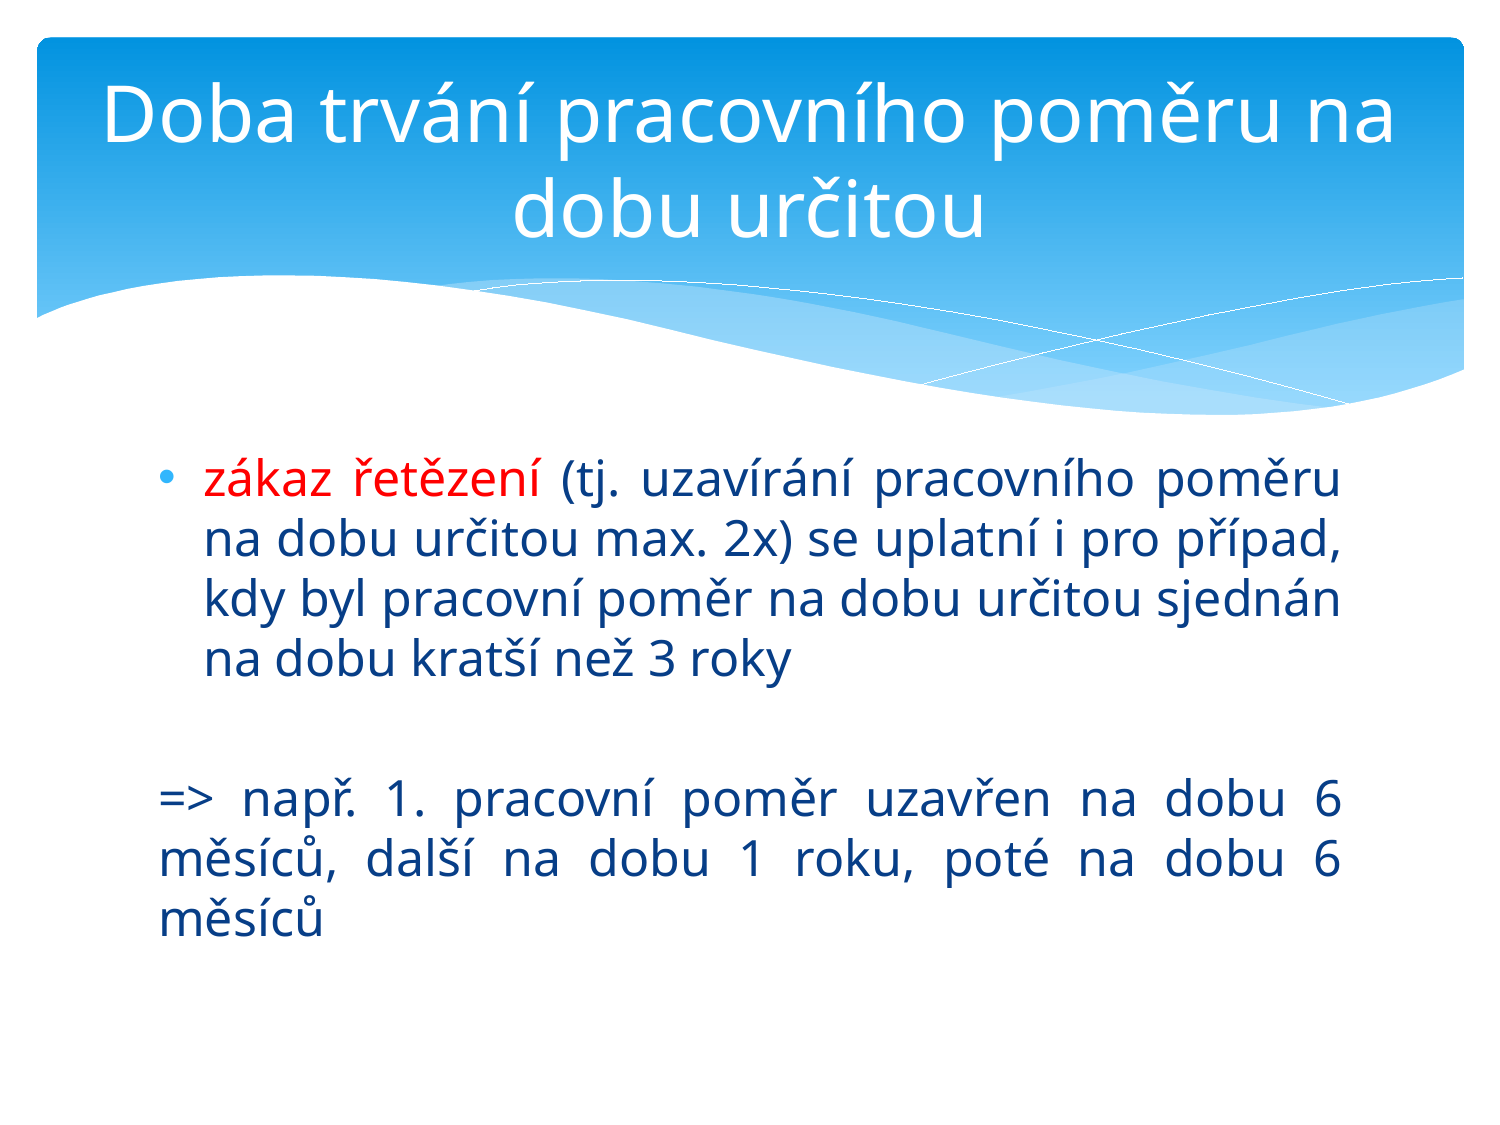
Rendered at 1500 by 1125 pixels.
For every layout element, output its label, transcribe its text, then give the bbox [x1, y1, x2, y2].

title Doba trvání pracovního poměru na dobu určitou [75, 55, 1425, 261]
list zákaz řetězení (tj. uzavírání pracovního poměru na dobu určitou max. 2x) se uplatní i pro případ, kdy byl pracovní poměr na dobu určitou sjednán na dobu kratší než 3 roky => např. 1. pracovní poměr uzavřen na dobu 6 měsíců, další na dobu 1 roku, poté na dobu 6 měsíců [143, 438, 1359, 1005]
